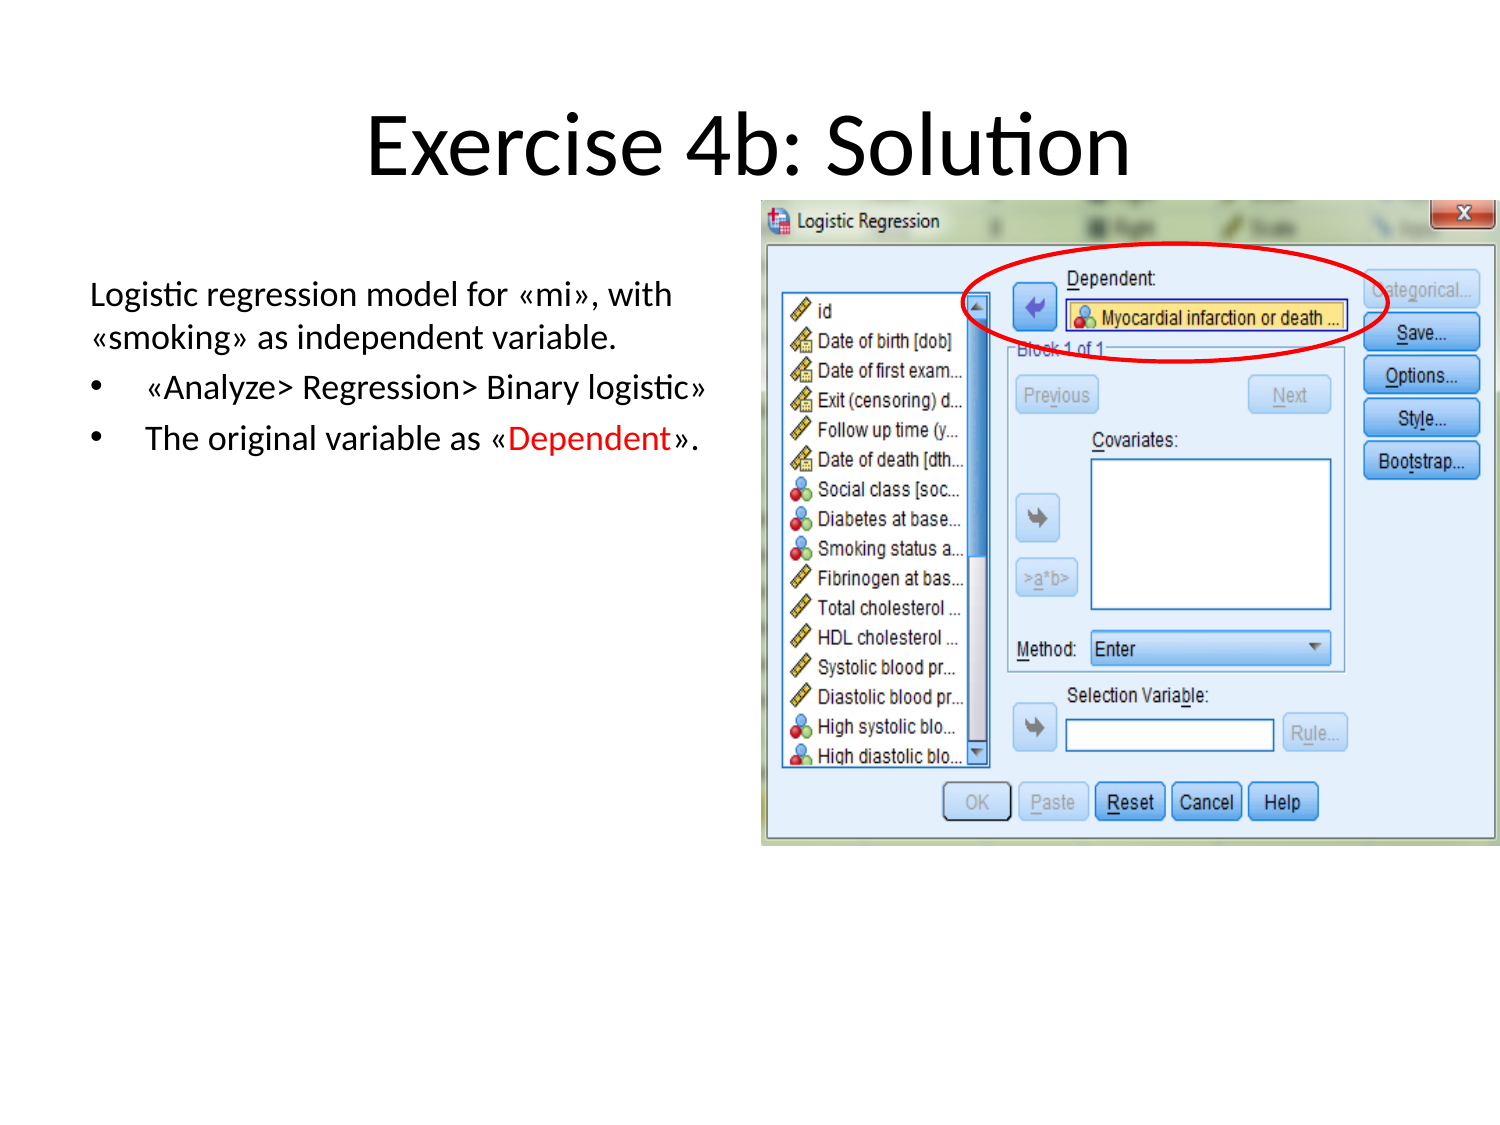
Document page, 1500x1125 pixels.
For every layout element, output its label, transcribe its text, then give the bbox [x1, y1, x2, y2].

picture [761, 200, 1500, 847]
title Exercise 4b: Solution [75, 45, 1425, 233]
list Logistic regression model for «mi», with «smoking» as independent variable. «Analyze> Regression> Binary logistic» The original variable as «Dependent». [75, 262, 750, 524]
